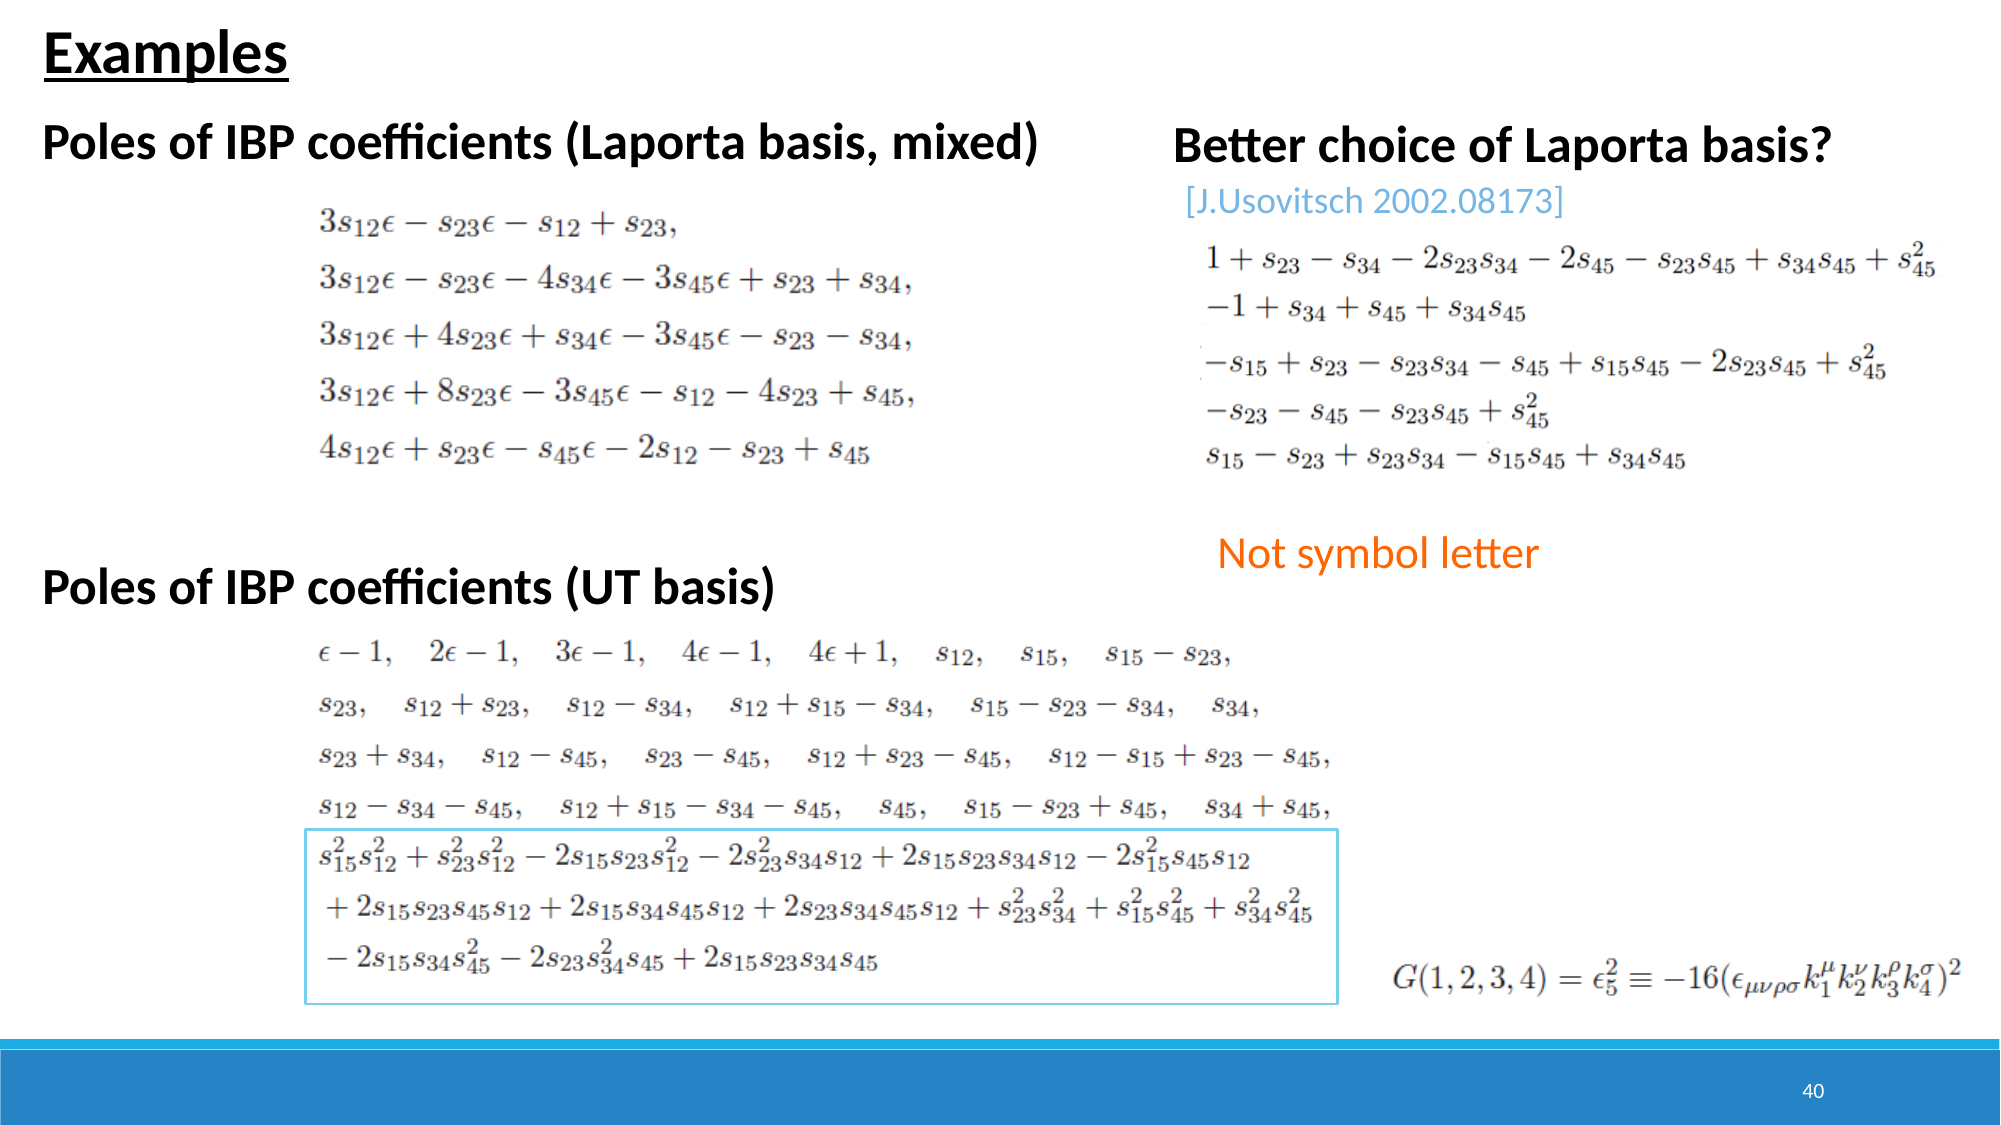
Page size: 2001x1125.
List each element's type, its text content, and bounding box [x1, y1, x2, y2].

picture [304, 622, 1981, 1005]
text_box Not symbol letter [1202, 515, 2000, 586]
text_box Poles of IBP coefficients (Laporta basis, mixed) [27, 100, 1290, 178]
text_box [J.Usovitsch 2002.08173] [1170, 169, 1650, 229]
picture [1196, 225, 1939, 504]
text_box Better choice of Laporta basis? [1158, 102, 2000, 180]
text_box Examples [28, 3, 304, 94]
text_box Poles of IBP coefficients (UT basis) [27, 545, 1290, 623]
slide_number 40 [1624, 1059, 1840, 1120]
picture [304, 195, 958, 483]
text_box [304, 994, 1339, 1005]
